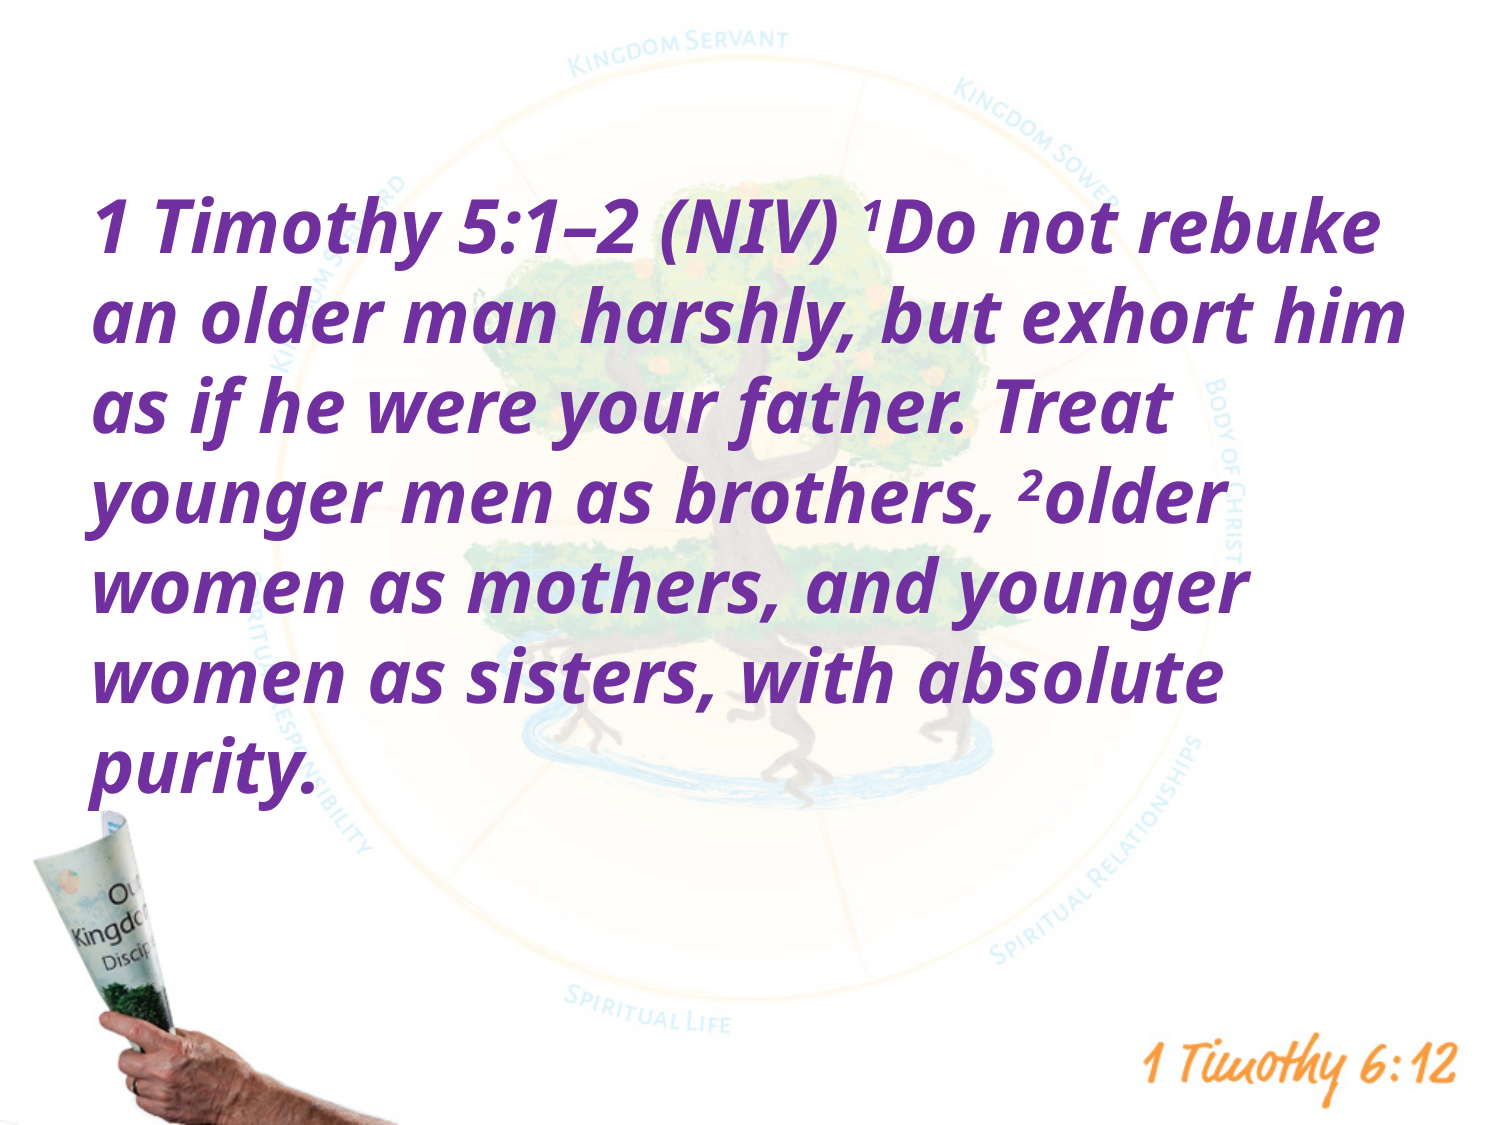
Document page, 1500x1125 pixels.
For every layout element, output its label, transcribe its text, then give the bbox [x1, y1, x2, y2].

list 1 Timothy 5:1–2 (NIV) 1Do not rebuke an older man harshly, but exhort him as if he were your father. Treat younger men as brothers, 2older women as mothers, and younger women as sisters, with absolute purity. [75, 66, 1425, 1005]
picture [0, 0, 1500, 1125]
